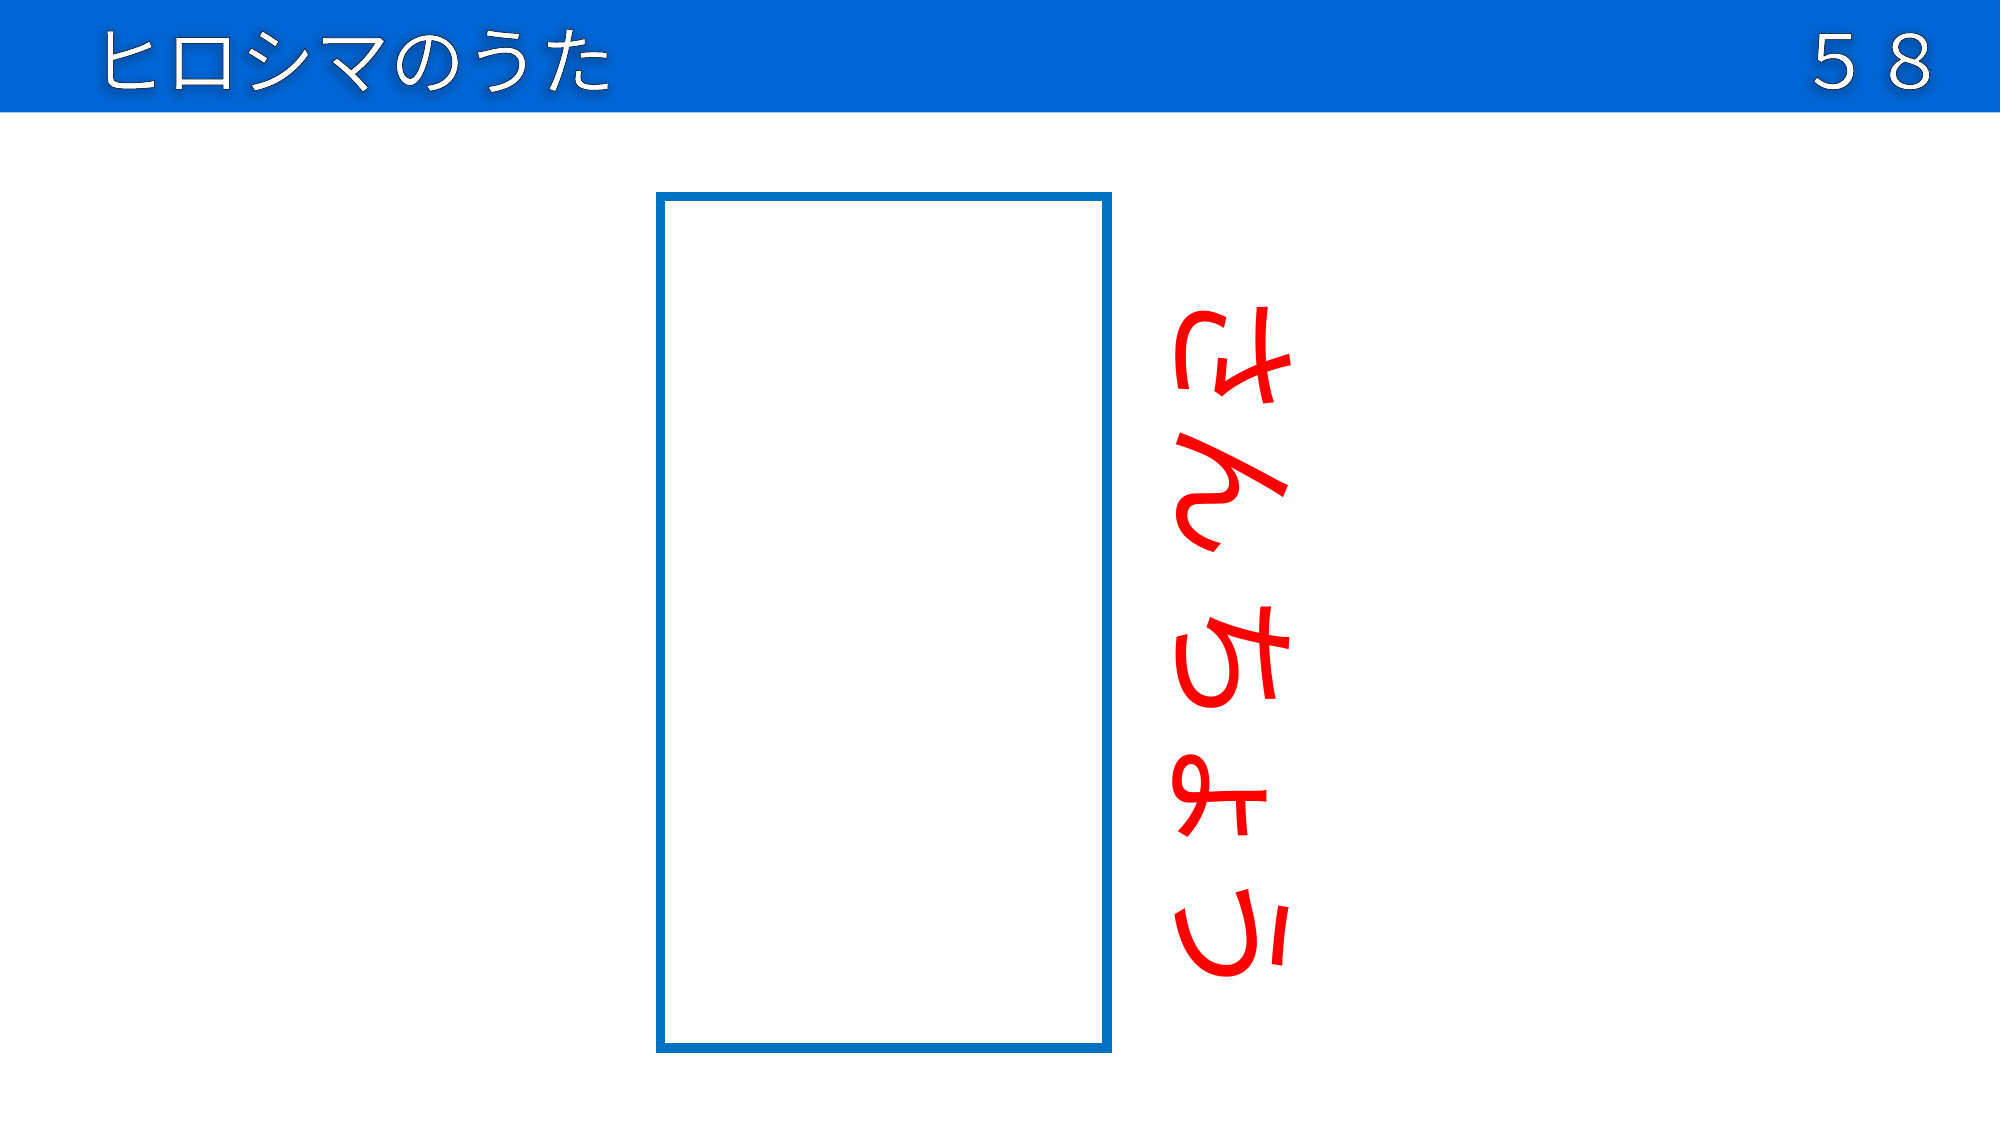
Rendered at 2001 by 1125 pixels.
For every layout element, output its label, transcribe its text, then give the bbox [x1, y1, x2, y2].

text_box さん ちょう [1129, 270, 1327, 1050]
text_box [0, 0, 2000, 113]
text_box ５８ [1782, 6, 1963, 112]
text_box 山頂 [616, 195, 1152, 1125]
text_box [659, 196, 1108, 1049]
text_box ヒロシマのうた [75, 6, 634, 112]
